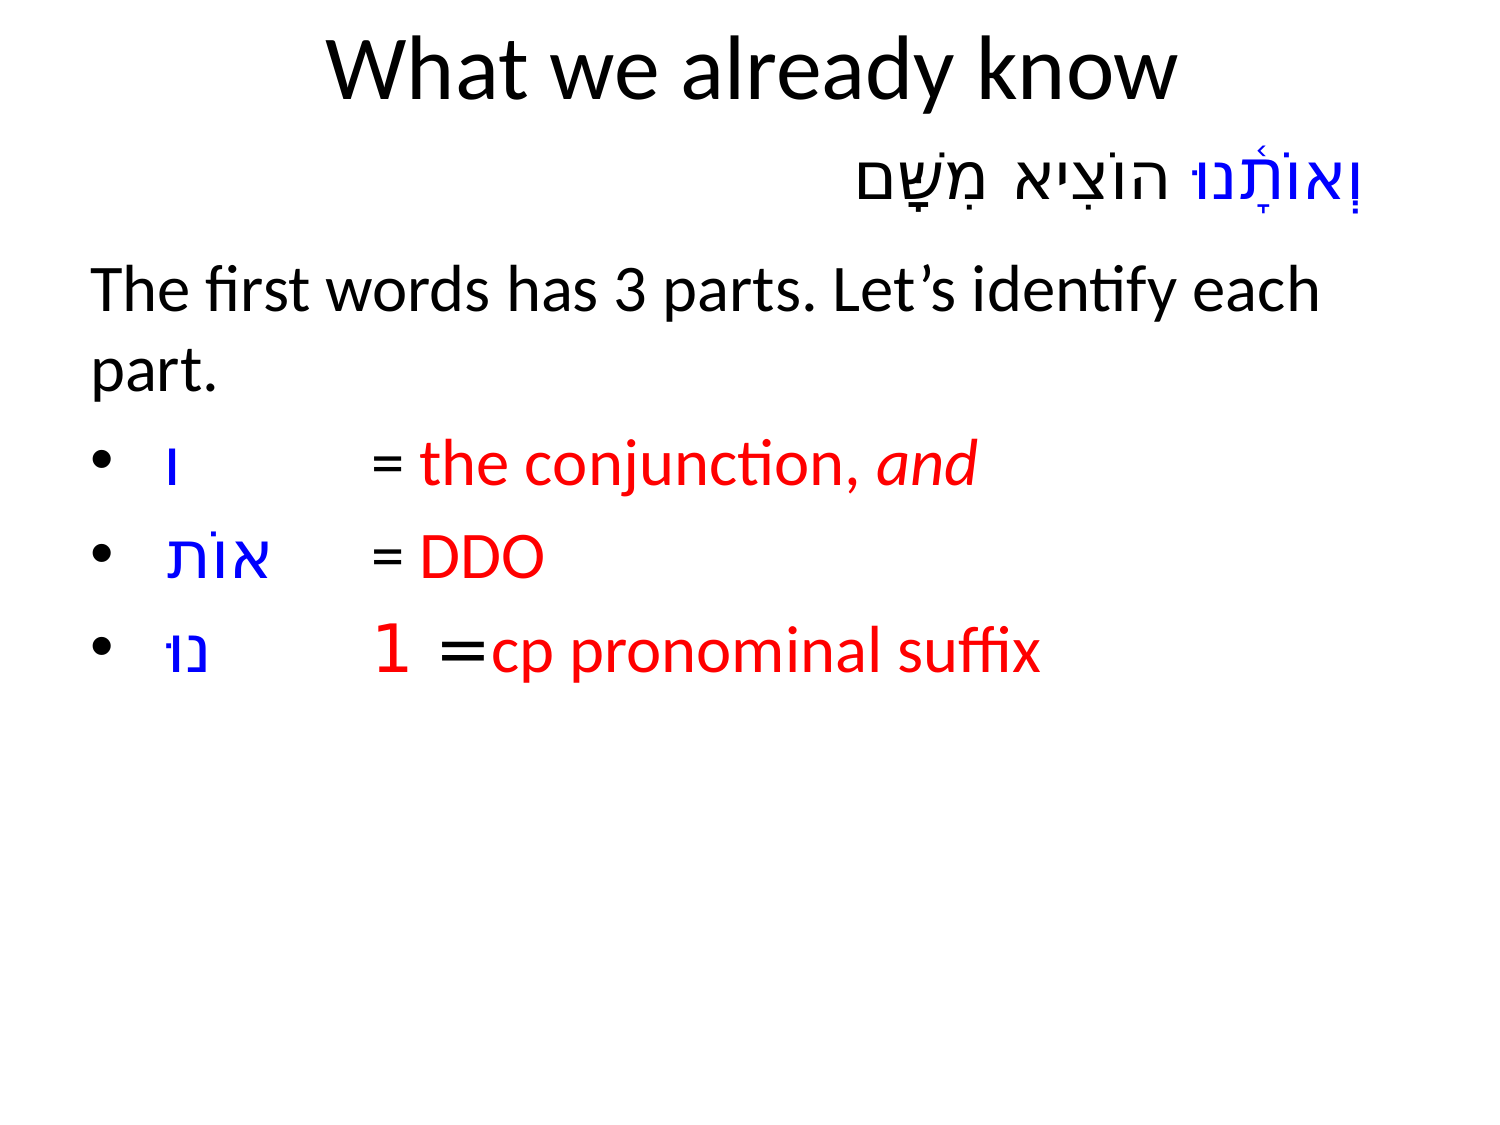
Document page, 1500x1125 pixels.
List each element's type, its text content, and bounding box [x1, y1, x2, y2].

list The first words has 3 parts. Let’s identify each part. ו = the conjunction, and אוֹת = DDO נוּ = 1cp pronominal suffix [75, 237, 1425, 950]
text_box וְאוֹתָ֫נוּ הוֹצִיא מִשָּׁם [0, 125, 1400, 225]
title What we already know [78, 0, 1429, 125]
